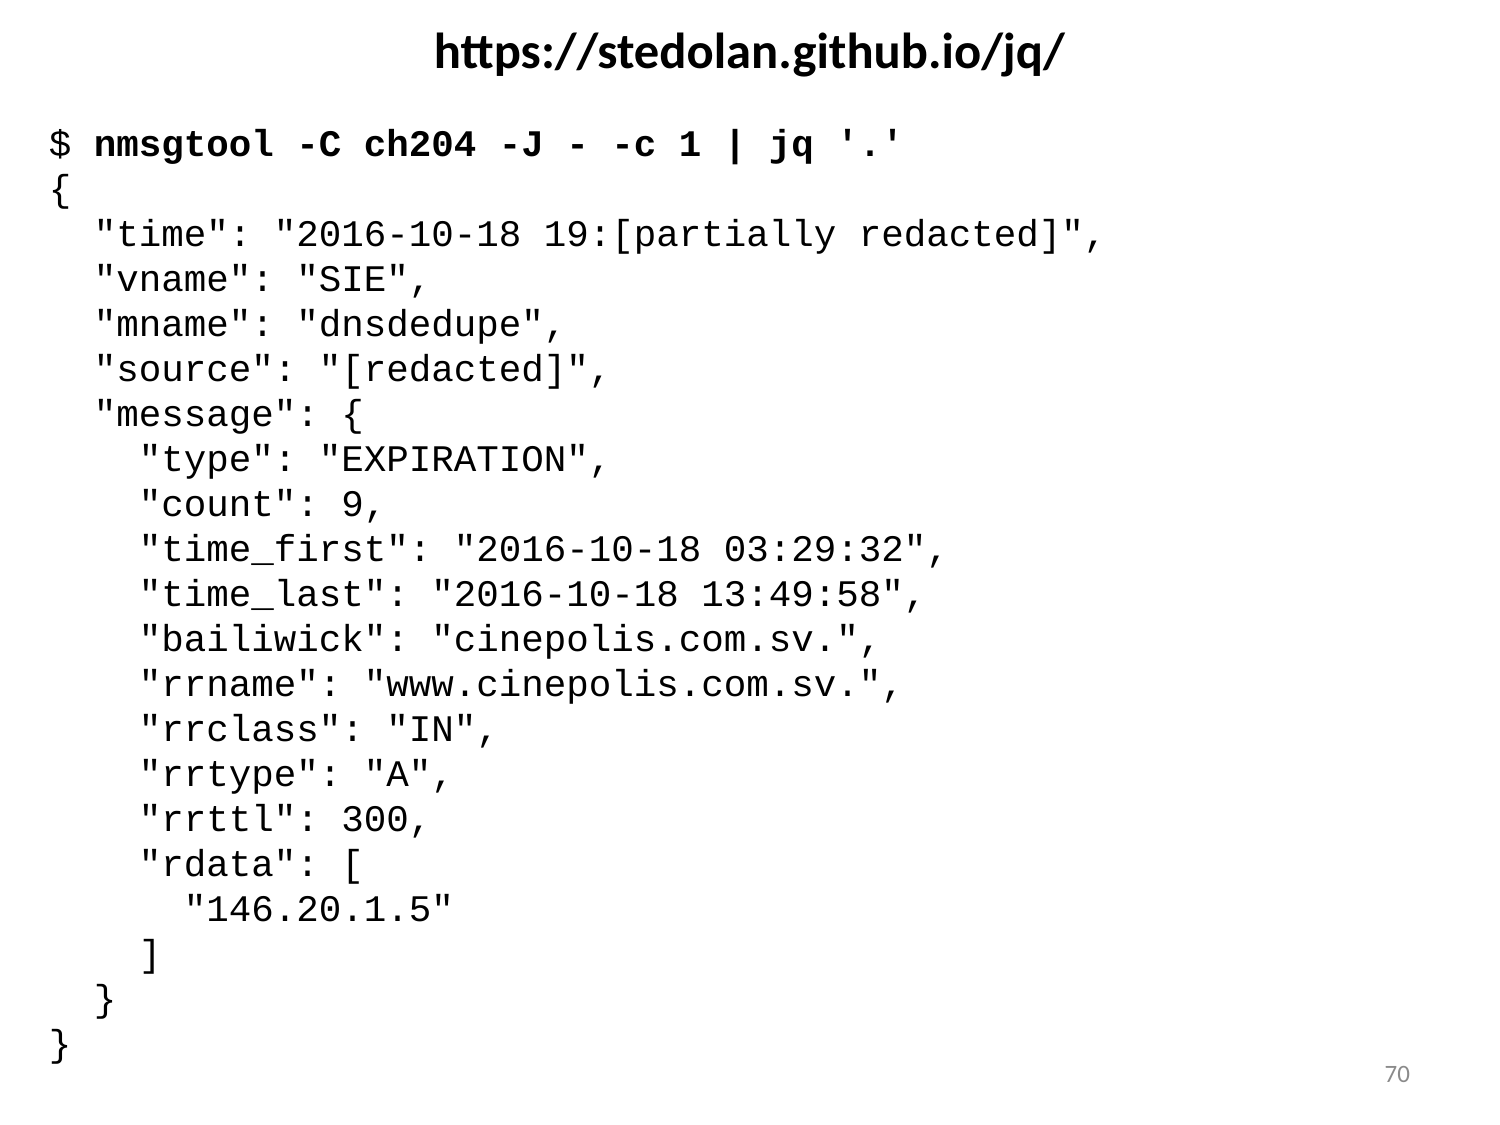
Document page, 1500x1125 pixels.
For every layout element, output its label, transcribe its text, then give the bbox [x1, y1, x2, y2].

slide_number 70 [1074, 1042, 1425, 1103]
title https://stedolan.github.io/jq/ [0, 10, 1500, 87]
list $ nmsgtool -C ch204 -J - -c 1 | jq '.' { "time": "2016-10-18 19:[partially redacted]", "vname": "SIE", "mname": "dnsdedupe", "source": "[redacted]", "message": { "type": "EXPIRATION", "count": 9, "time_first": "2016-10-18 03:29:32", "time_last": "2016-10-18 13:49:58", "bailiwick": "cinepolis.com.sv.", "rrname": "www.cinepolis.com.sv.", "rrclass": "IN", "rrtype": "A", "rrttl": 300, "rdata": [ "146.20.1.5" ] } } [33, 111, 1470, 1096]
